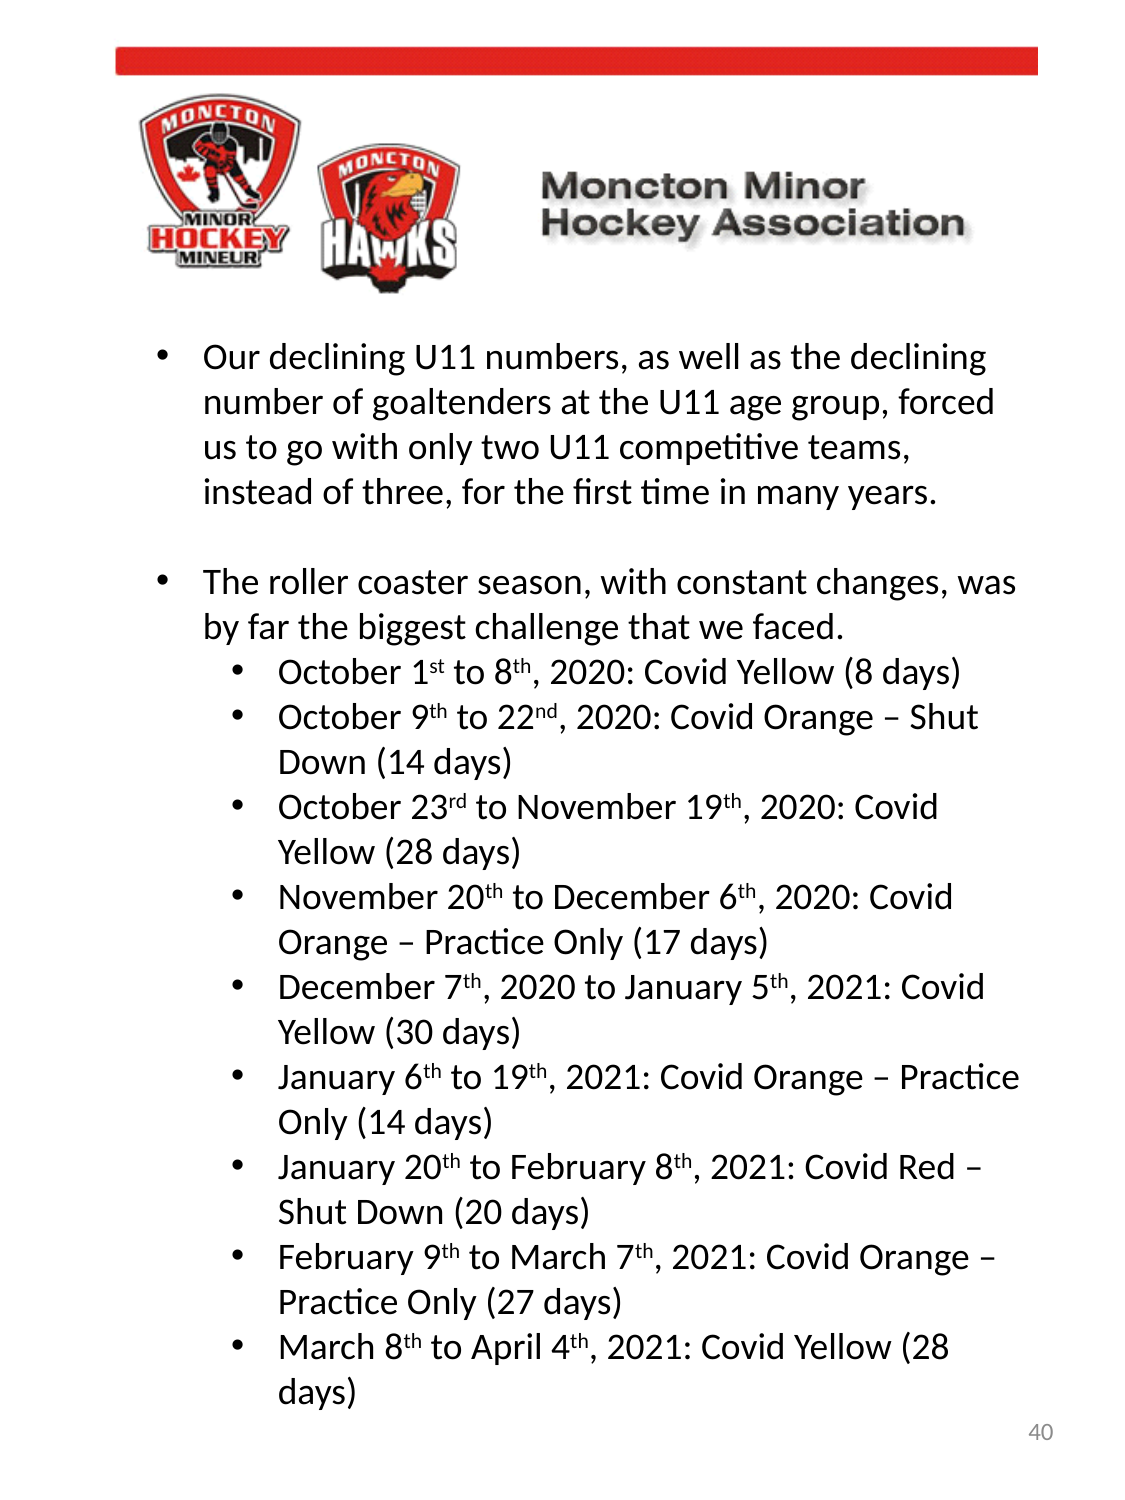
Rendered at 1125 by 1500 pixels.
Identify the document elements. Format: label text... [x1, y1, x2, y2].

slide_number 40 [806, 1390, 1069, 1471]
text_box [101, 0, 1038, 302]
text_box Our declining U11 numbers, as well as the declining number of goaltenders at the U11 age group, forced us to go with only two U11 competitive teams, instead of three, for the first time in many years. The roller coaster season, with constant changes, was by far the biggest challenge that we faced. October 1st to 8th, 2020: Covid Yellow (8 days) October 9th to 22nd, 2020: Covid Orange – Shut Down (14 days) October 23rd to November 19th, 2020: Covid Yellow (28 days) November 20th to December 6th, 2020: Covid Orange – Practice Only (17 days) December 7th, 2020 to January 5th, 2021: Covid Yellow (30 days) January 6th to 19th, 2021: Covid Orange – Practice Only (14 days) January 20th to February 8th, 2021: Covid Red – Shut Down (20 days) February 9th to March 7th, 2021: Covid Orange – Practice Only (27 days) March 8th to April 4th, 2021: Covid Yellow (28 days) [141, 324, 1040, 1420]
